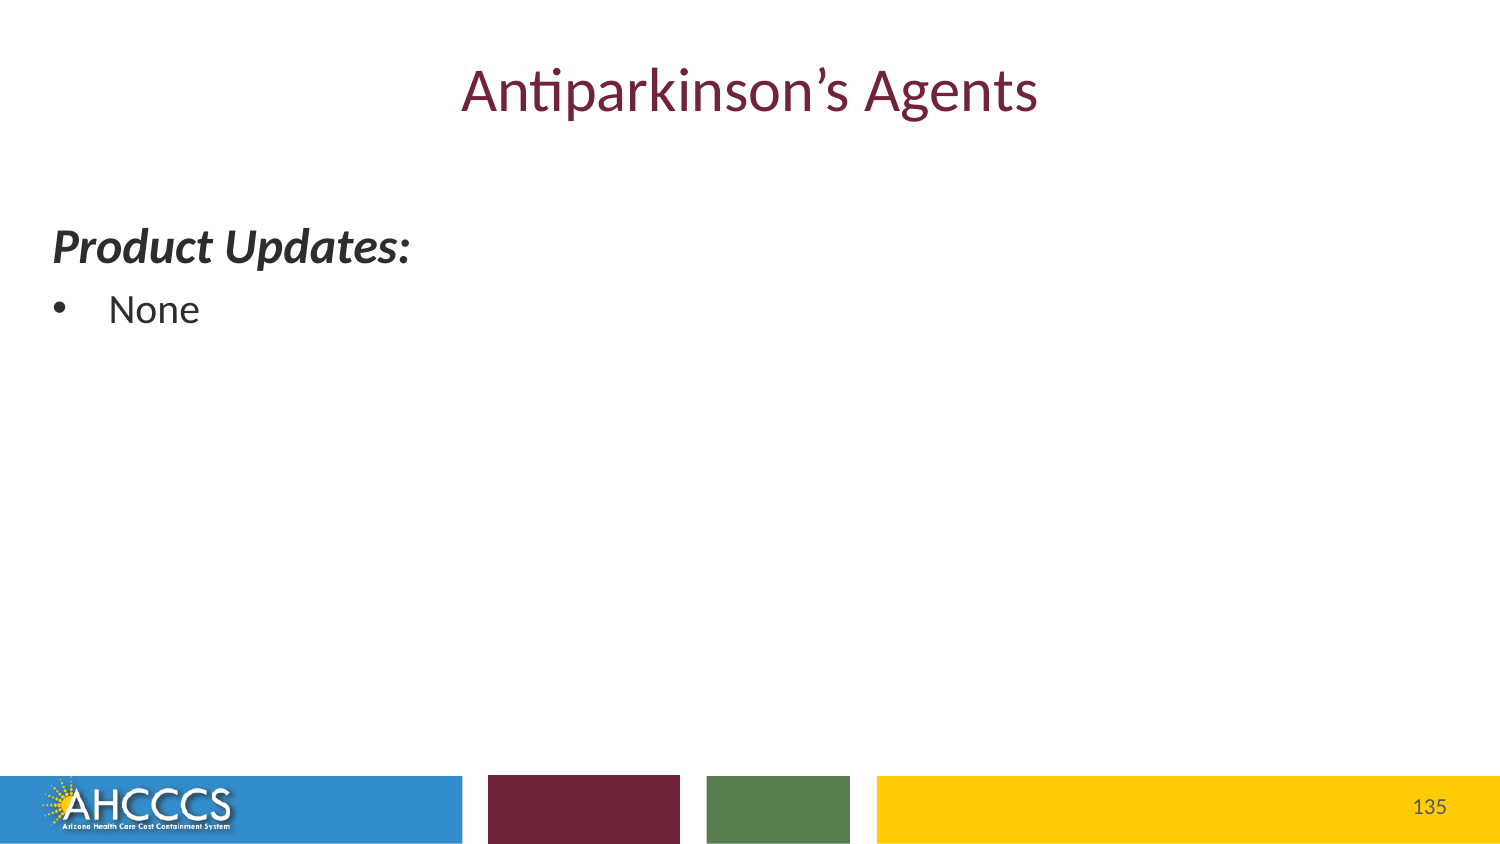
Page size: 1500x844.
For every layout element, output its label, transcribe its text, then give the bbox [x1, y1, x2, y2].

list Product Updates: None [37, 206, 1450, 760]
title Antiparkinson’s Agents [75, 22, 1425, 163]
picture [42, 776, 230, 830]
